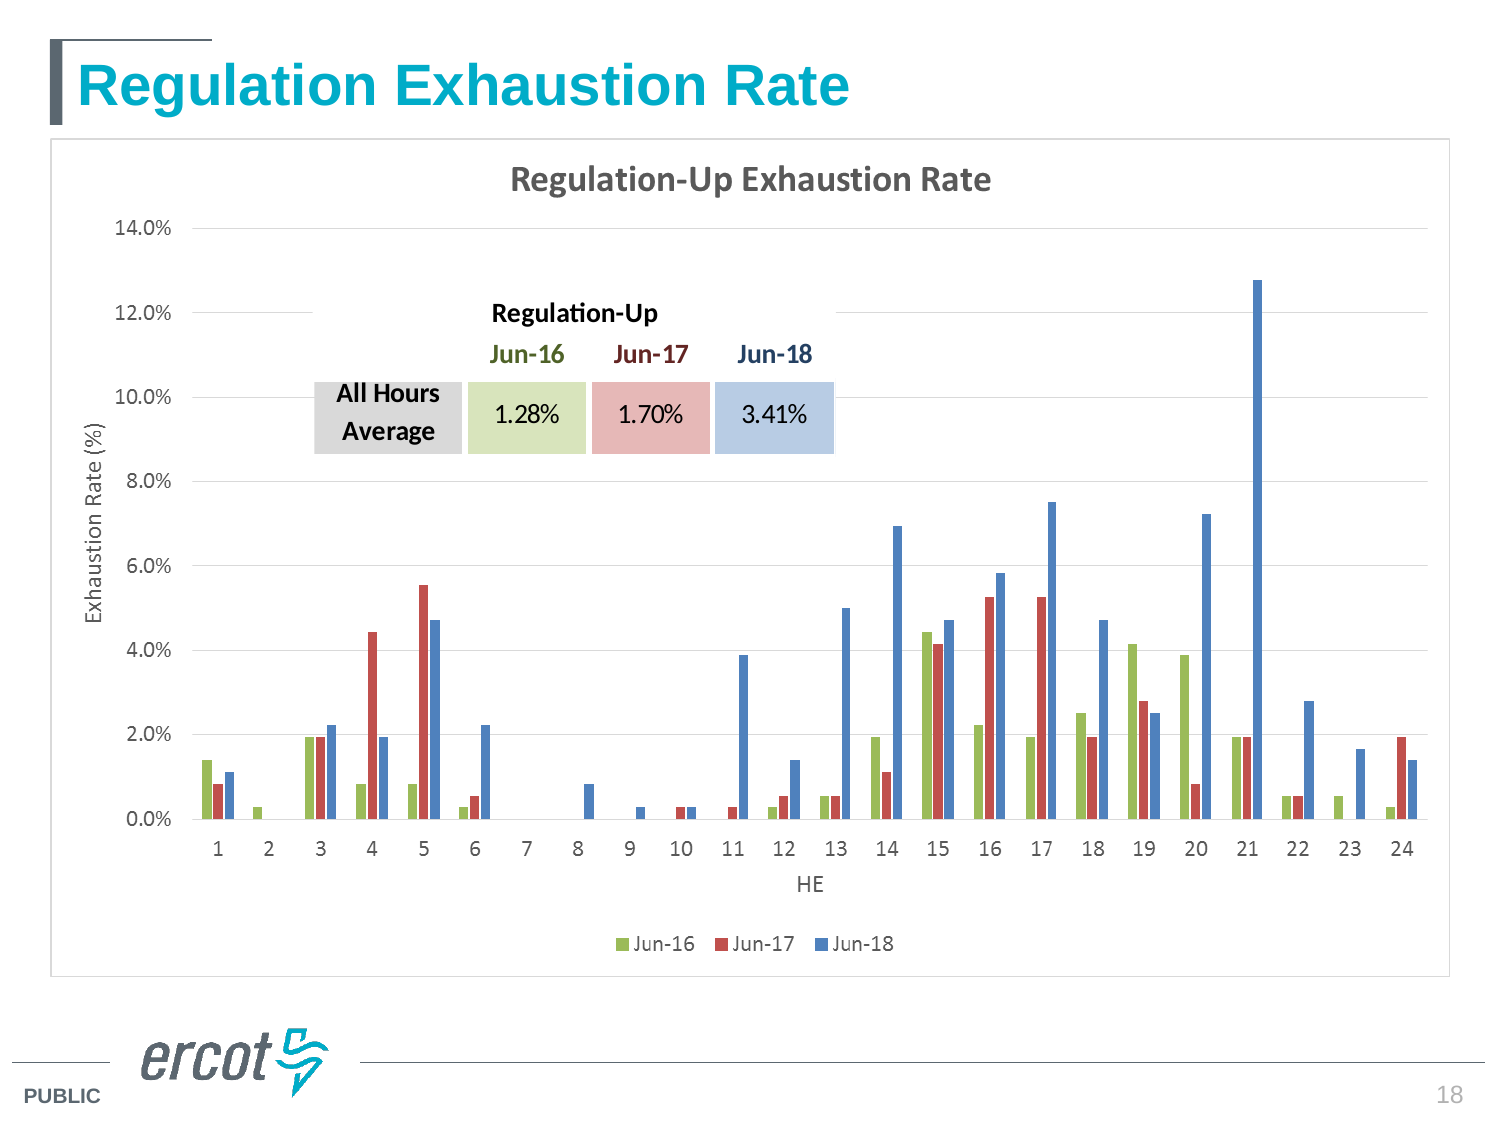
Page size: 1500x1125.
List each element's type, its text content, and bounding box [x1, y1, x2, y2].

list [49, 138, 1451, 977]
picture [137, 1024, 332, 1100]
title Regulation Exhaustion Rate [62, 39, 1450, 125]
slide_number 18 [1412, 1076, 1488, 1112]
picture [312, 295, 838, 459]
